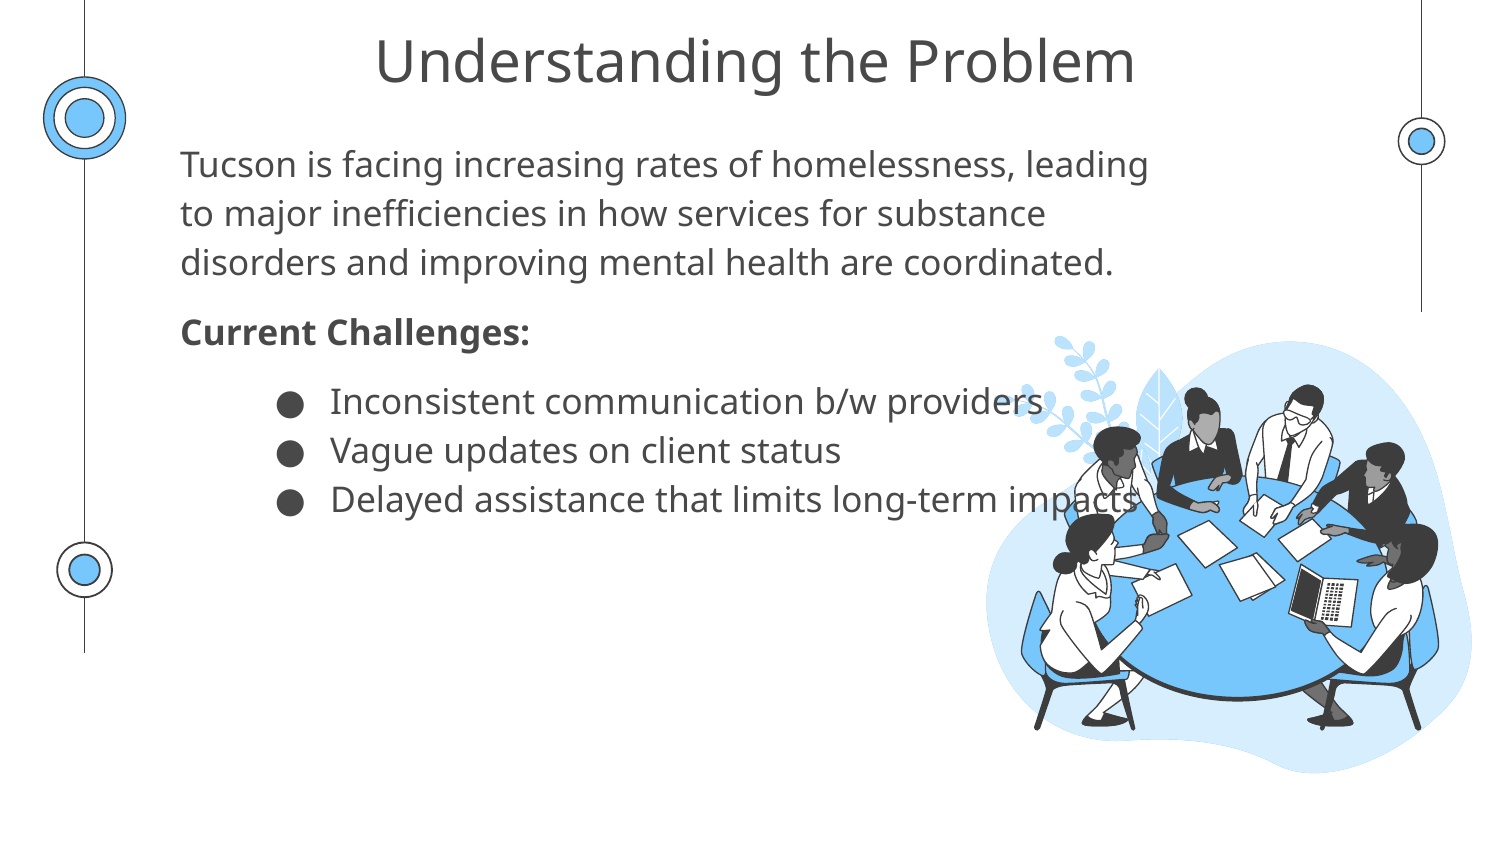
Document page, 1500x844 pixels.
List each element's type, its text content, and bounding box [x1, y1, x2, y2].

text_box Tucson is facing increasing rates of homelessness, leading to major inefficiencies in how services for substance disorders and improving mental health are coordinated. Current Challenges: Inconsistent communication b/w providers Vague updates on client status Delayed assistance that limits long-term impacts [164, 120, 1179, 744]
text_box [974, 335, 1479, 774]
title Understanding the Problem [190, 9, 1323, 121]
